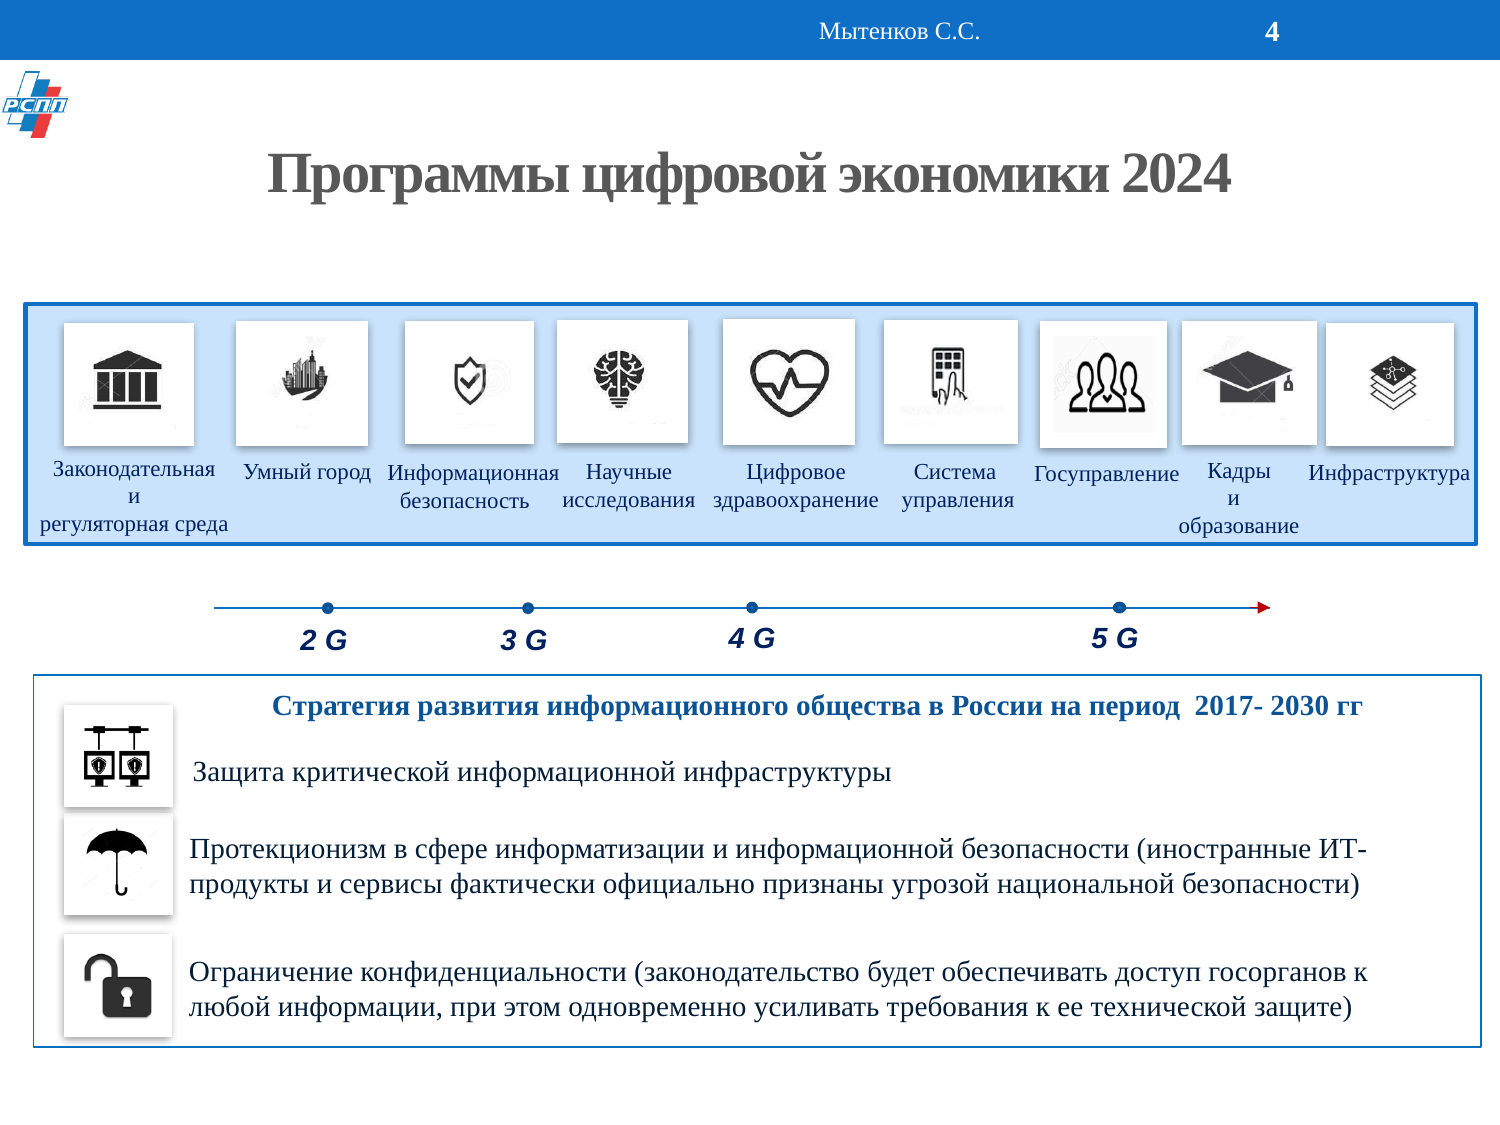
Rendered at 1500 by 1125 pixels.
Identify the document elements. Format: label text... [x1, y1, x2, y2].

picture [0, 70, 69, 139]
text_box [23, 302, 1478, 546]
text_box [214, 603, 1271, 662]
slide_number 4 [1250, 3, 1425, 57]
text_box Ограничение конфиденциальности (законодательство будет обеспечивать доступ госорганов к любой информации, при этом одновременно усиливать требования к ее технической защите) [174, 944, 1454, 1030]
picture [898, 334, 1004, 430]
footer Мытенков С.С. [562, 3, 1238, 57]
picture [78, 719, 159, 794]
picture [1196, 335, 1303, 431]
text_box Умный город [227, 449, 399, 492]
text_box Стратегия развития информационного общества в России на период 2017- 2030 гг [196, 678, 1440, 729]
picture [571, 334, 675, 429]
text_box Защита критической информационной инфраструктуры [177, 744, 928, 795]
text_box Информационная безопасность [372, 450, 575, 521]
text_box Законодательная и регуляторная среда [24, 445, 250, 544]
text_box Система управления [880, 449, 1030, 520]
picture [250, 335, 355, 432]
text_box [33, 674, 1482, 1048]
text_box Протекционизм в сфере информатизации и информационной безопасности (иностранные ИТ-продукты и сервисы фактически официально признаны угрозой национальной безопасности) [174, 822, 1471, 907]
picture [419, 335, 520, 430]
text_box Научные исследования [547, 449, 698, 520]
text_box Кадры и образование [1146, 447, 1321, 573]
picture [78, 827, 159, 902]
text_box Госуправление [1030, 451, 1146, 494]
picture [78, 337, 180, 432]
picture [1054, 335, 1153, 434]
picture [736, 332, 841, 431]
title Программы цифровой экономики 2024 [75, 87, 1425, 250]
picture [1339, 336, 1440, 432]
text_box Инфраструктура [1293, 450, 1500, 493]
picture [78, 948, 158, 1023]
text_box Цифровое здравоохранение [698, 449, 880, 520]
